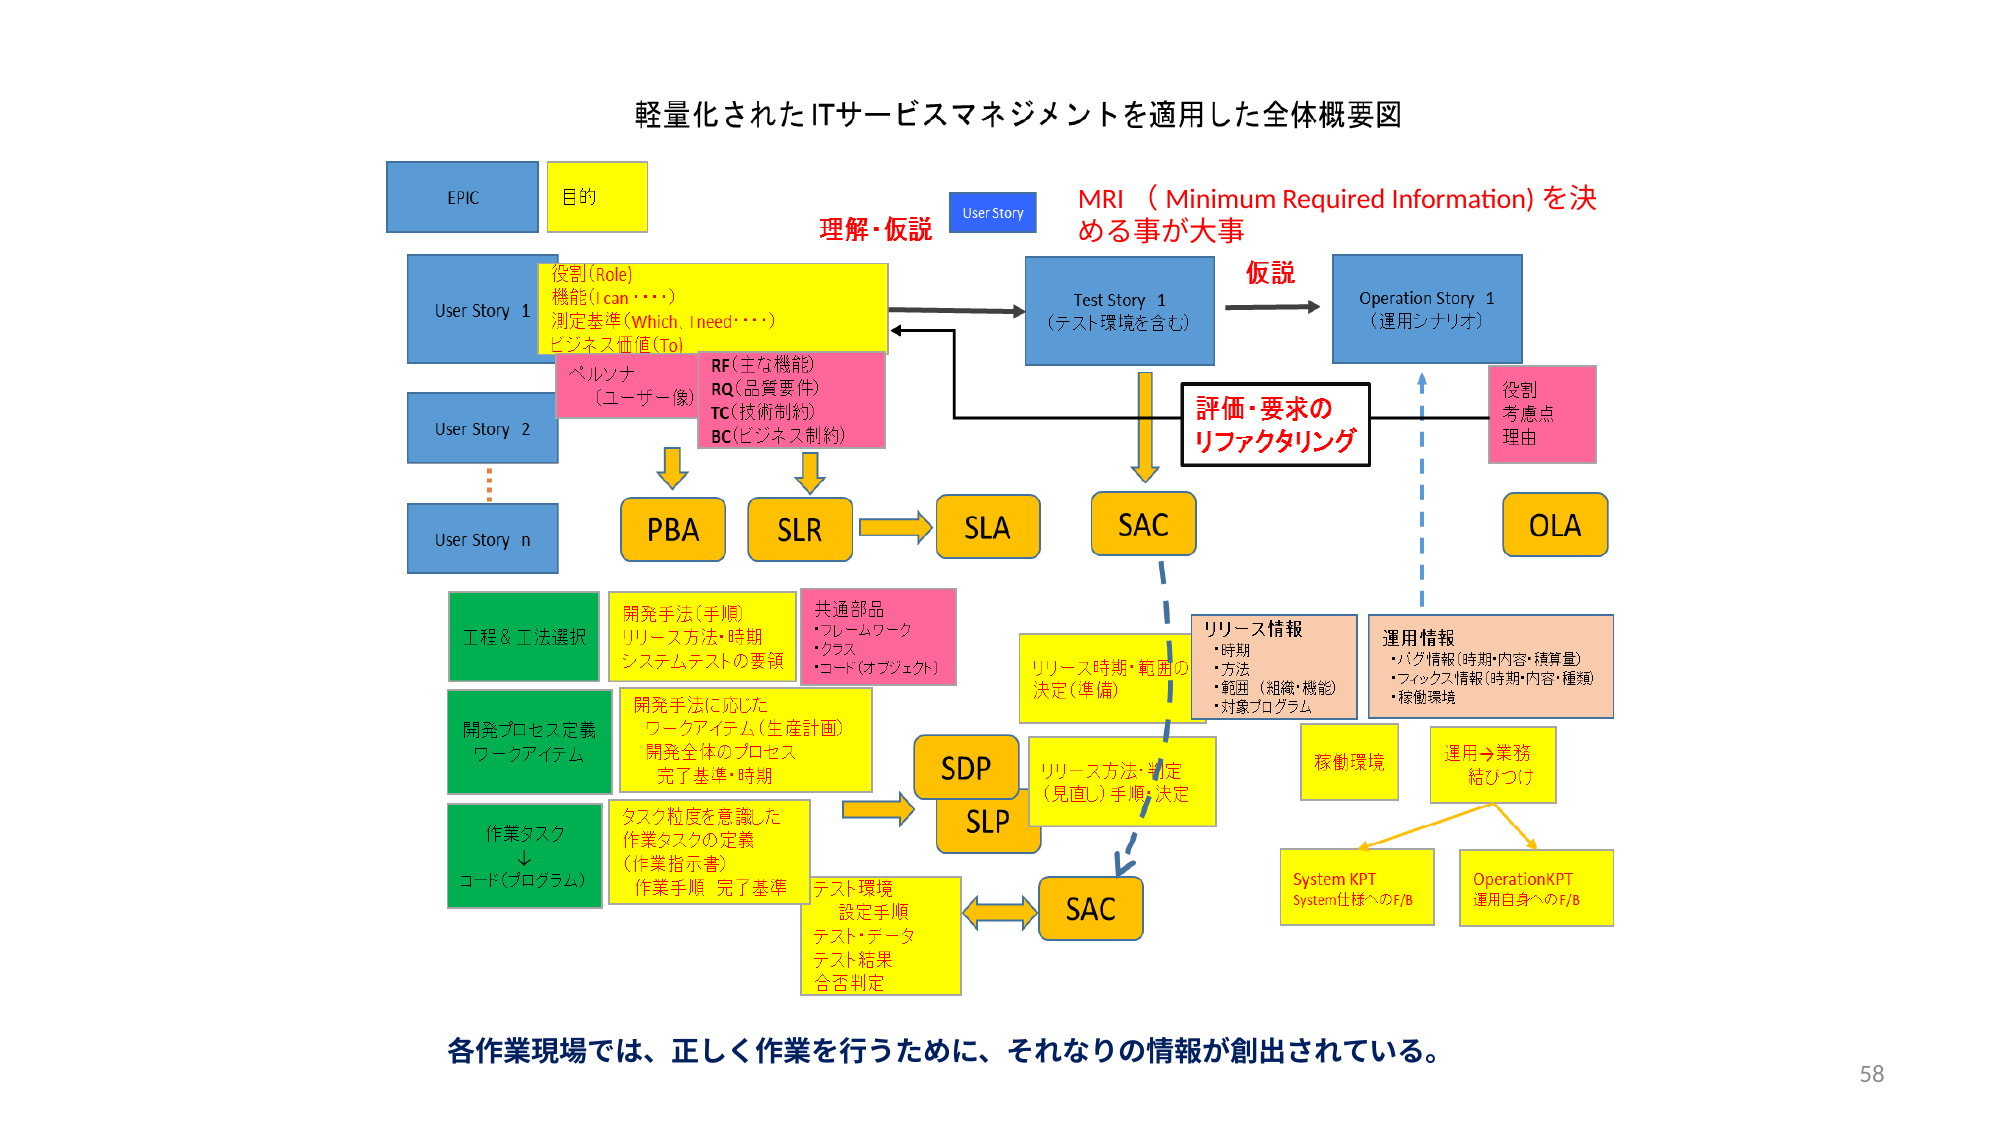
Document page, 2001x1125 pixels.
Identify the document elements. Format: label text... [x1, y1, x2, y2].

text_box 各作業現場では、正しく作業を行うために、それなりの情報が創出されている。 [432, 1025, 1484, 1074]
picture [386, 83, 1614, 1006]
slide_number 58 [1433, 1042, 1900, 1103]
